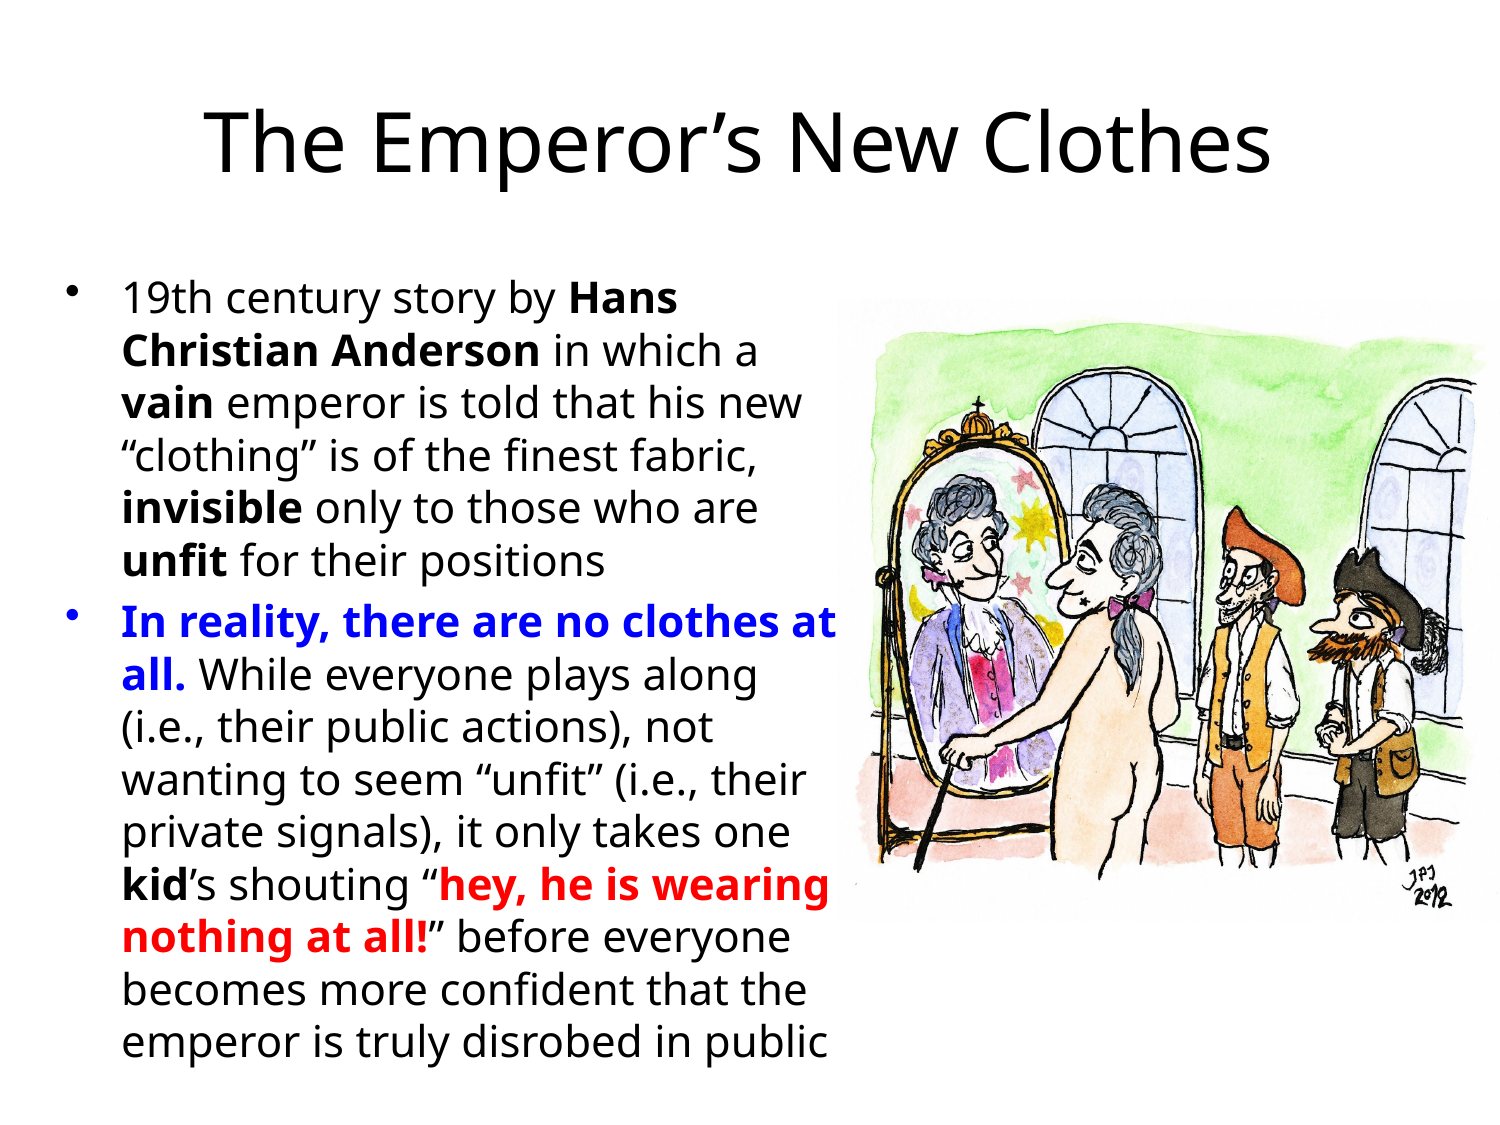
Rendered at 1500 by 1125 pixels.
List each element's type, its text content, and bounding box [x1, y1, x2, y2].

list 19th century story by Hans Christian Anderson in which a vain emperor is told that his new “clothing” is of the finest fabric, invisible only to those who are unfit for their positions In reality, there are no clothes at all. While everyone plays along (i.e., their public actions), not wanting to seem “unfit” (i.e., their private signals), it only takes one kid’s shouting “hey, he is wearing nothing at all!” before everyone becomes more confident that the emperor is truly disrobed in public [50, 262, 863, 1005]
title The Emperor’s New Clothes [75, 45, 1425, 233]
picture [837, 299, 1500, 923]
